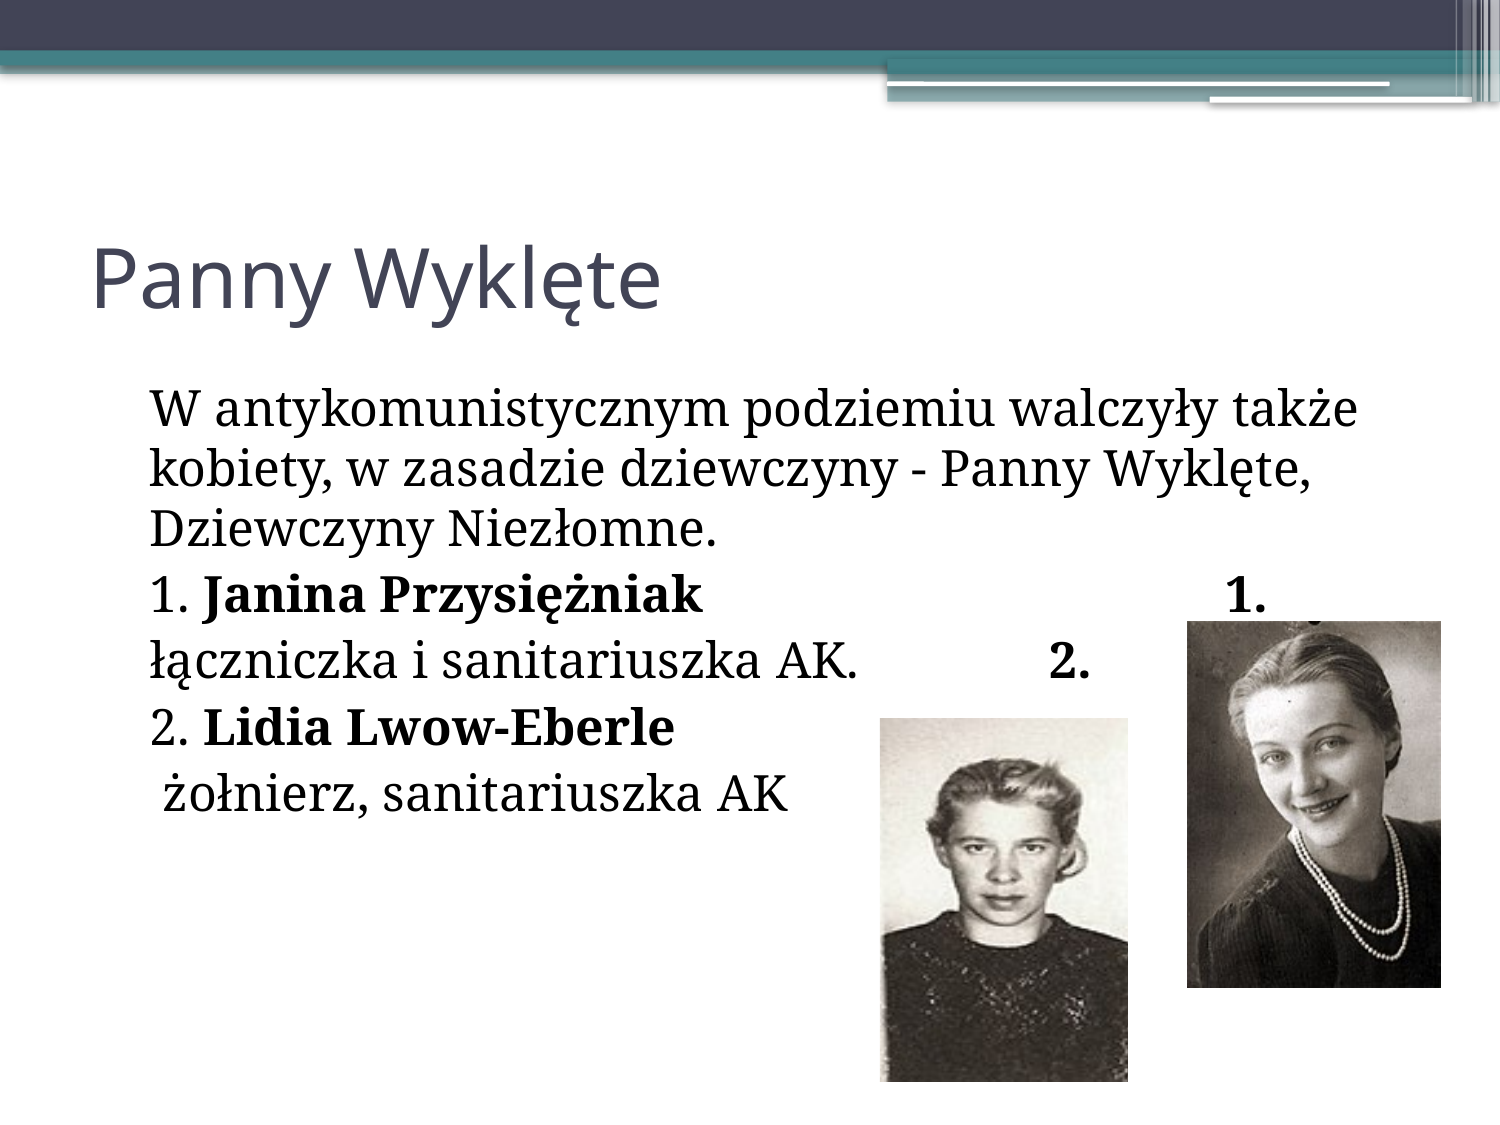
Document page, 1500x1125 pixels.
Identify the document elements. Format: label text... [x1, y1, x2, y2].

picture [879, 718, 1129, 1083]
title Panny Wyklęte [75, 187, 1425, 363]
picture [1187, 621, 1441, 988]
list W antykomunistycznym podziemiu walczyły także kobiety, w zasadzie dziewczyny - Panny Wyklęte, Dziewczyny Niezłomne. 1. Janina Przysiężniak 1. łączniczka i sanitariuszka AK. 2. 2. Lidia Lwow-Eberle żołnierz, sanitariuszka AK [75, 368, 1425, 1079]
